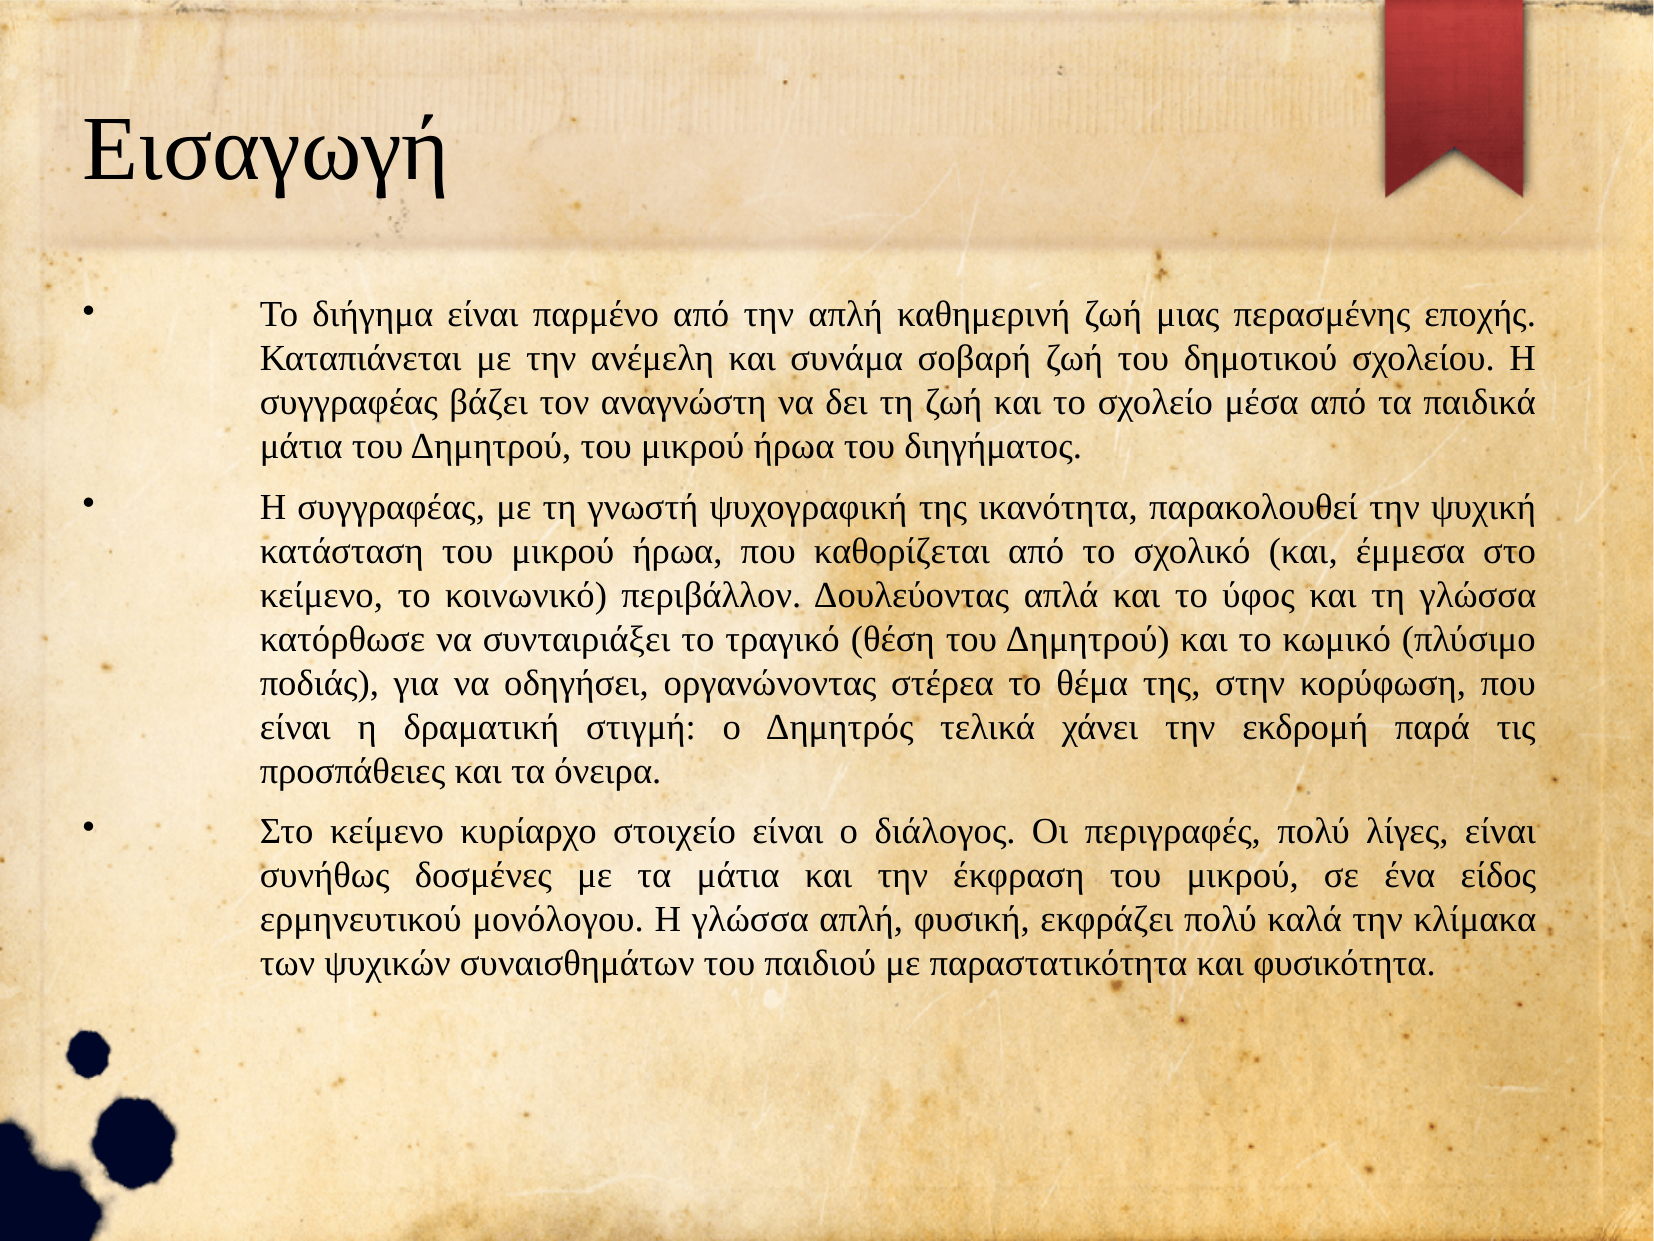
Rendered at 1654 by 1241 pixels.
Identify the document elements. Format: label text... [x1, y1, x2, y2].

text_box Το διήγημα είναι παρμένο από την απλή καθημερινή ζωή μιας περασμένης εποχής. Καταπιάνεται με την ανέμελη και συνάμα σοβαρή ζωή του δημοτικού σχολείου. Η συγγραφέας βάζει τον αναγνώστη να δει τη ζωή και το σχολείο μέσα από τα παιδικά μάτια του Δημητρού, του μικρού ήρωα του διηγήματος. Η συγγραφέας, με τη γνωστή ψυχογραφική της ικανότητα, παρακολουθεί την ψυχική κατάσταση του μικρού ήρωα, που καθορίζεται από το σχολικό (και, έμμεσα στο κείμενο, το κοινωνικό) περιβάλλον. Δουλεύοντας απλά και το ύφος και τη γλώσσα κατόρθωσε να συνταιριάξει το τραγικό (θέση του Δημητρού) και το κωμικό (πλύσιμο ποδιάς), για να οδηγήσει, οργανώνοντας στέρεα το θέμα της, στην κορύφωση, που είναι η δραματική στιγμή: ο Δημητρός τελικά χάνει την εκδρομή παρά τις προσπάθειες και τα όνειρα. Στο κείμενο κυρίαρχο στοιχείο είναι ο διάλογος. Οι περιγραφές, πολύ λίγες, είναι συνήθως δοσμένες με τα μάτια και την έκφραση του μικρού, σε ένα είδος ερμηνευτικού μονόλογου. Η γλώσσα απλή, φυσική, εκφράζει πολύ καλά την κλίμακα των ψυχικών συναισθημάτων του παιδιού με παραστατικότητα και φυσικότητα. [82, 290, 1538, 1010]
text_box Εισαγωγή [82, 49, 1347, 237]
picture [0, 0, 1654, 1241]
